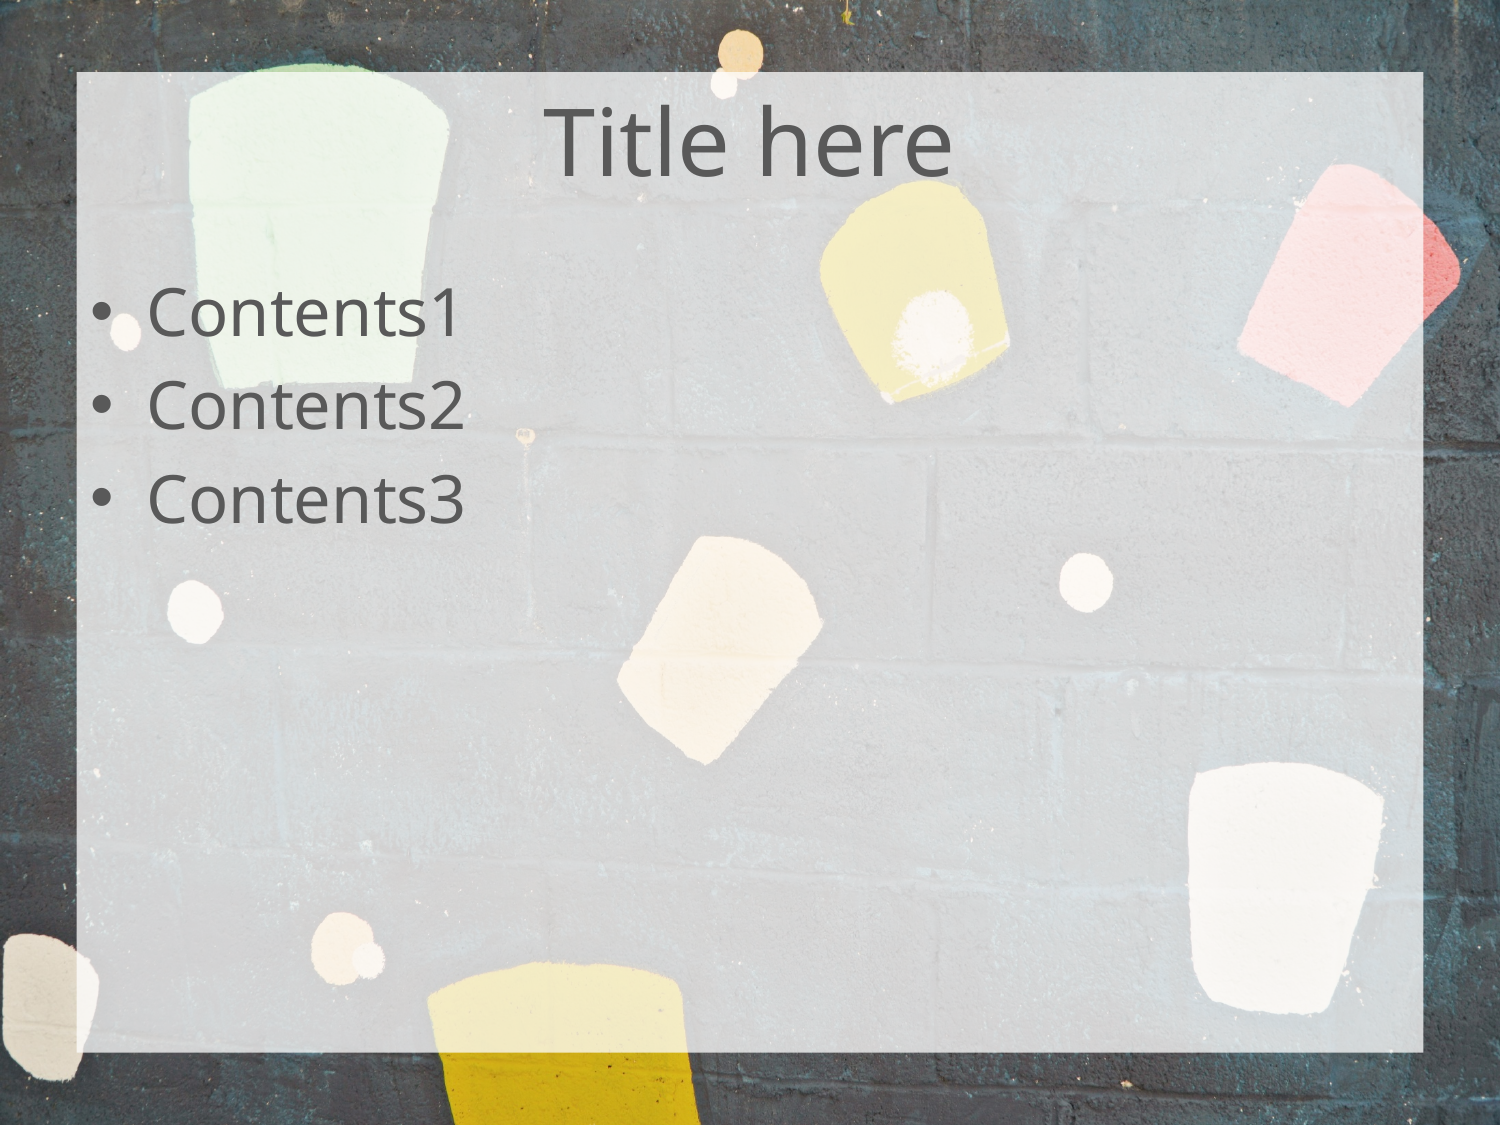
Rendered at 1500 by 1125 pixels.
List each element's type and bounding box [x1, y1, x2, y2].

text_box [0, 0, 1500, 1125]
